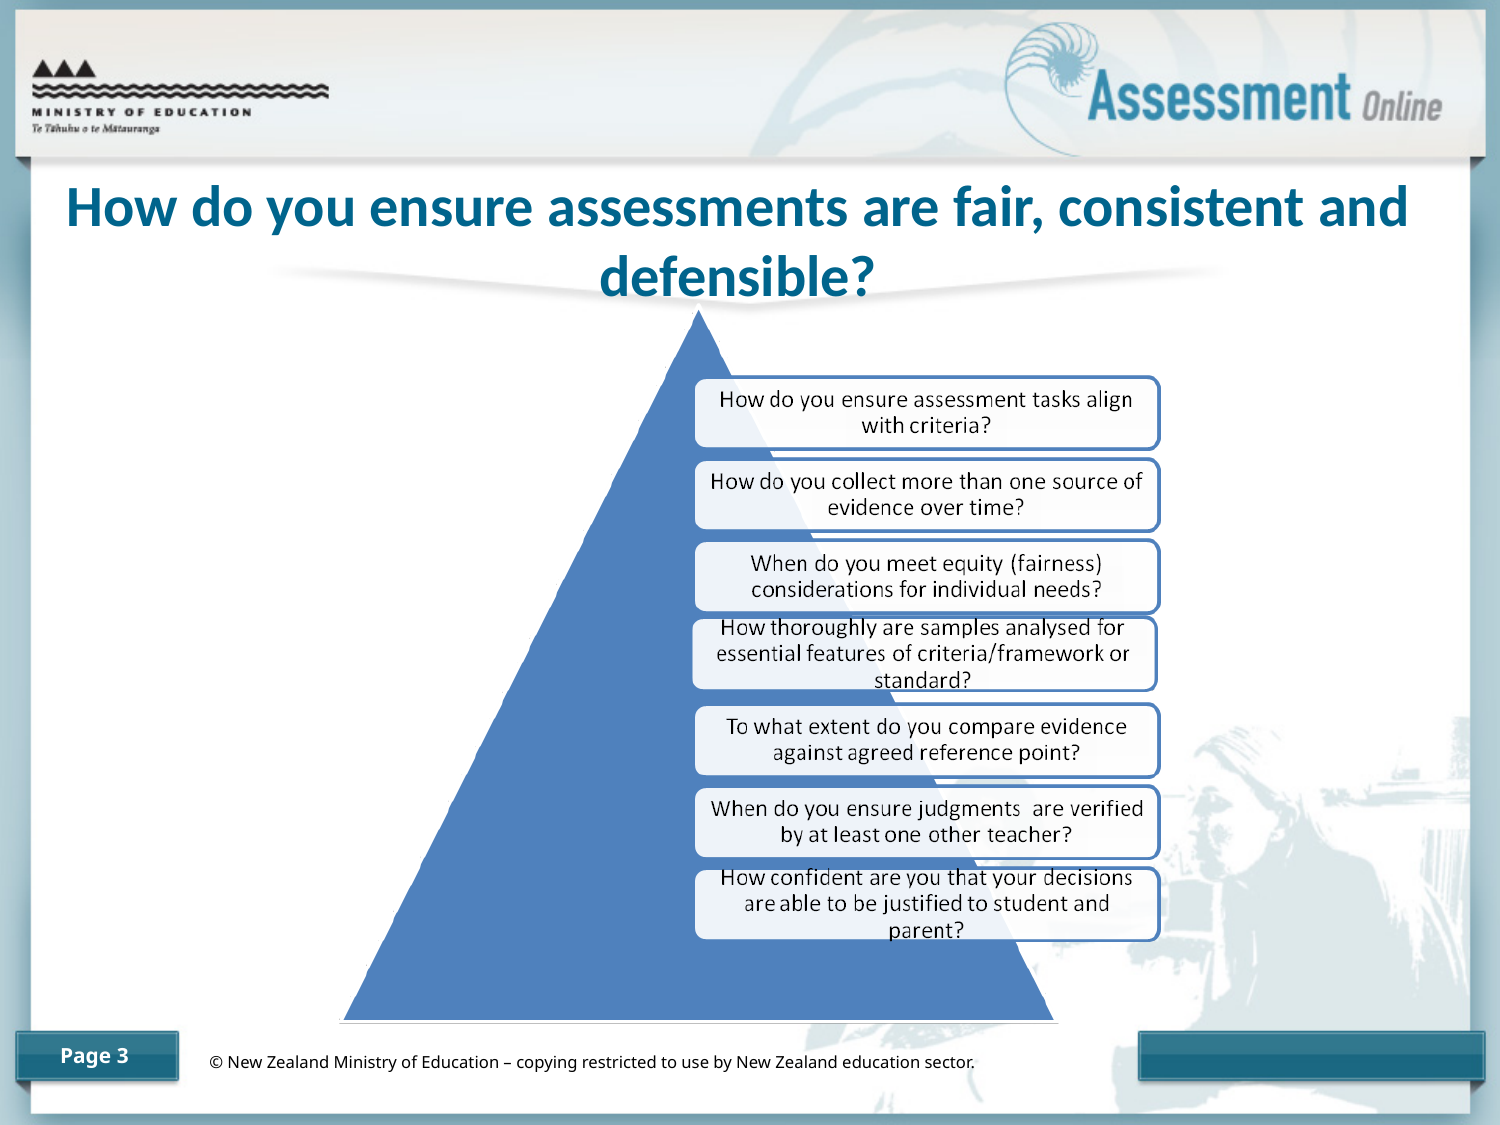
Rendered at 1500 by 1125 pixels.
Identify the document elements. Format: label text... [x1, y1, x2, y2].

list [265, 302, 1223, 1024]
title How do you ensure assessments are fair, consistent and defensible? [17, 172, 1459, 303]
picture [0, 0, 1500, 1125]
